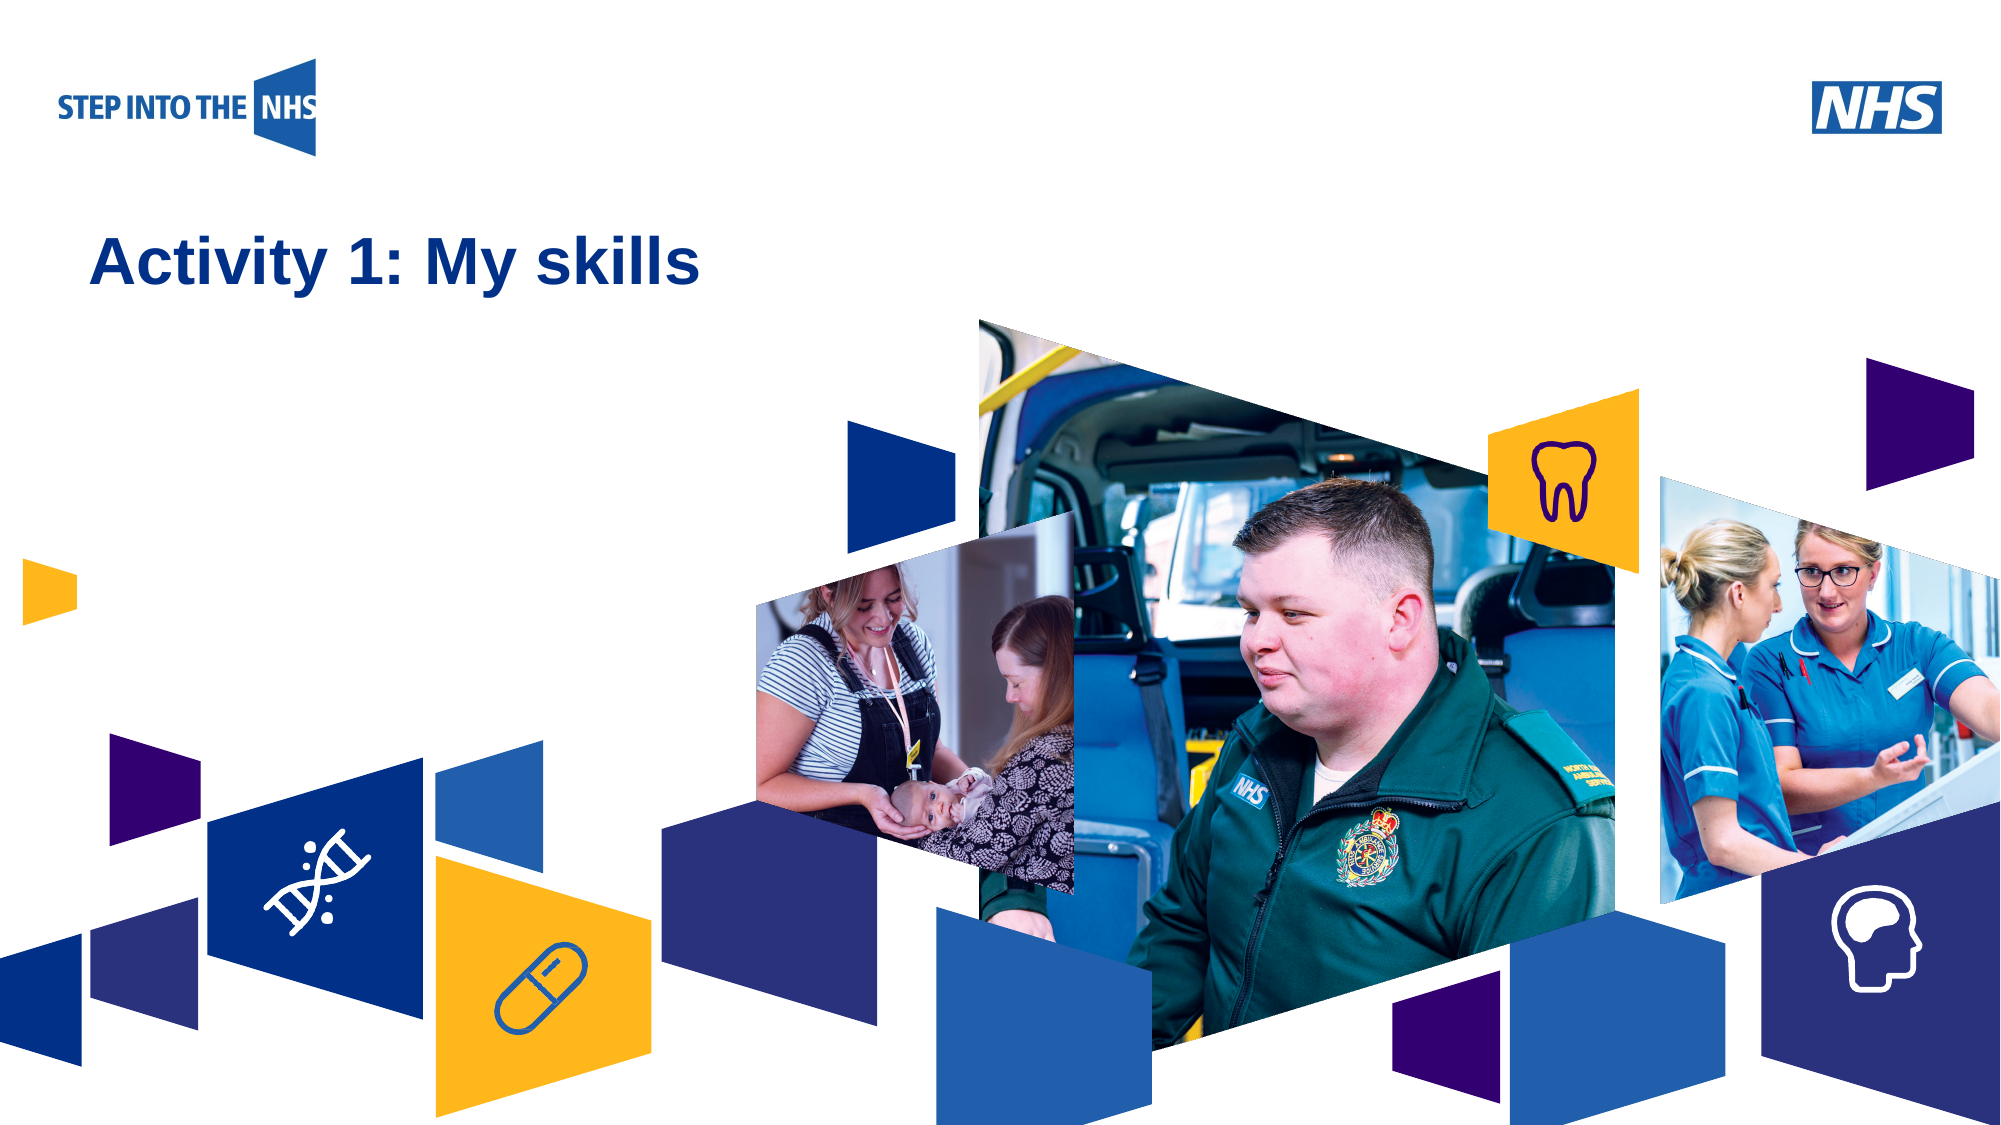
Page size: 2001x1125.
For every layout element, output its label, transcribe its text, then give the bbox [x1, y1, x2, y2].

text_box [936, 906, 1143, 1125]
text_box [263, 828, 372, 937]
picture [1808, 79, 1945, 136]
picture [55, 55, 316, 160]
title Activity 1: My skills [86, 216, 1923, 406]
text_box [435, 740, 544, 874]
picture [755, 318, 1639, 1099]
picture [1603, 692, 1615, 701]
text_box [0, 933, 82, 1067]
picture [1659, 474, 2000, 905]
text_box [493, 941, 589, 1036]
text_box [1831, 912, 1923, 993]
text_box [109, 733, 201, 847]
